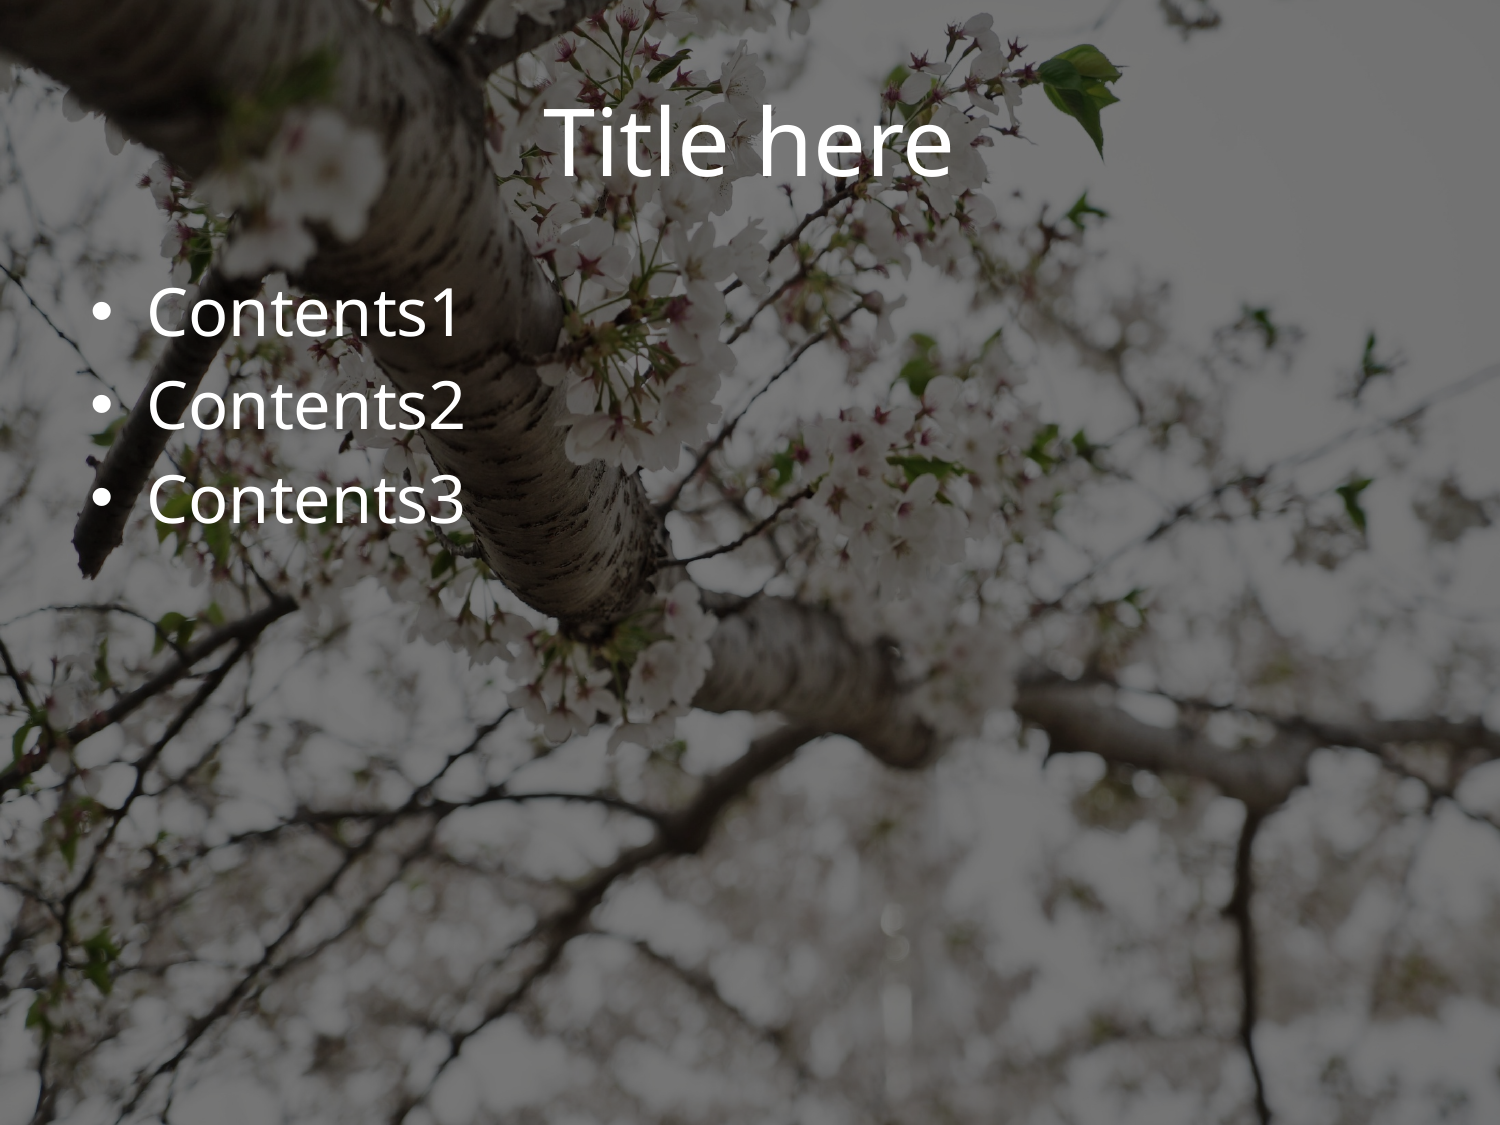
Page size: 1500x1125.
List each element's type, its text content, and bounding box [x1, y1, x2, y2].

text_box [0, 0, 1500, 1125]
title Title here [75, 45, 1425, 233]
list Contents1 Contents2 Contents3 [75, 262, 1425, 1005]
